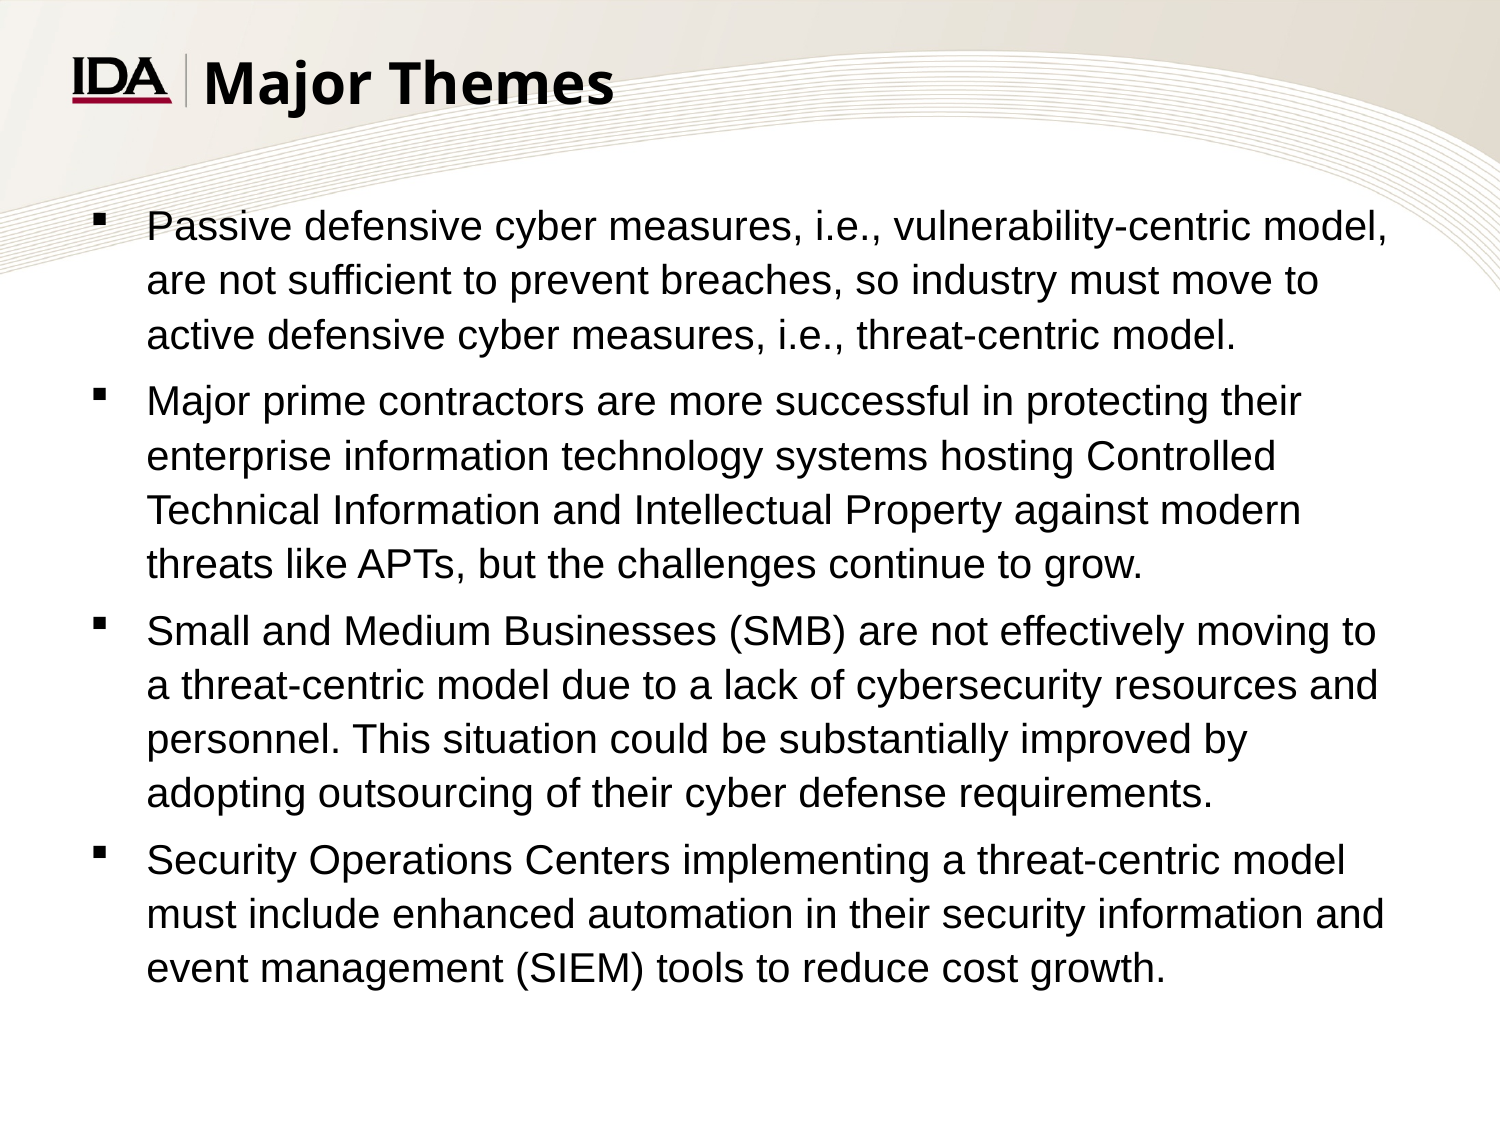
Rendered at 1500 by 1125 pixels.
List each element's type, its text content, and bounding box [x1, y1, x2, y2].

picture [0, 0, 1500, 322]
list Passive defensive cyber measures, i.e., vulnerability-centric model, are not sufficient to prevent breaches, so industry must move to active defensive cyber measures, i.e., threat-centric model. Major prime contractors are more successful in protecting their enterprise information technology systems hosting Controlled Technical Information and Intellectual Property against modern threats like APTs, but the challenges continue to grow. Small and Medium Businesses (SMB) are not effectively moving to a threat-centric model due to a lack of cybersecurity resources and personnel. This situation could be substantially improved by adopting outsourcing of their cyber defense requirements. Security Operations Centers implementing a threat-centric model must include enhanced automation in their security information and event management (SIEM) tools to reduce cost growth. [74, 187, 1409, 1013]
title Major Themes [187, 37, 1363, 124]
